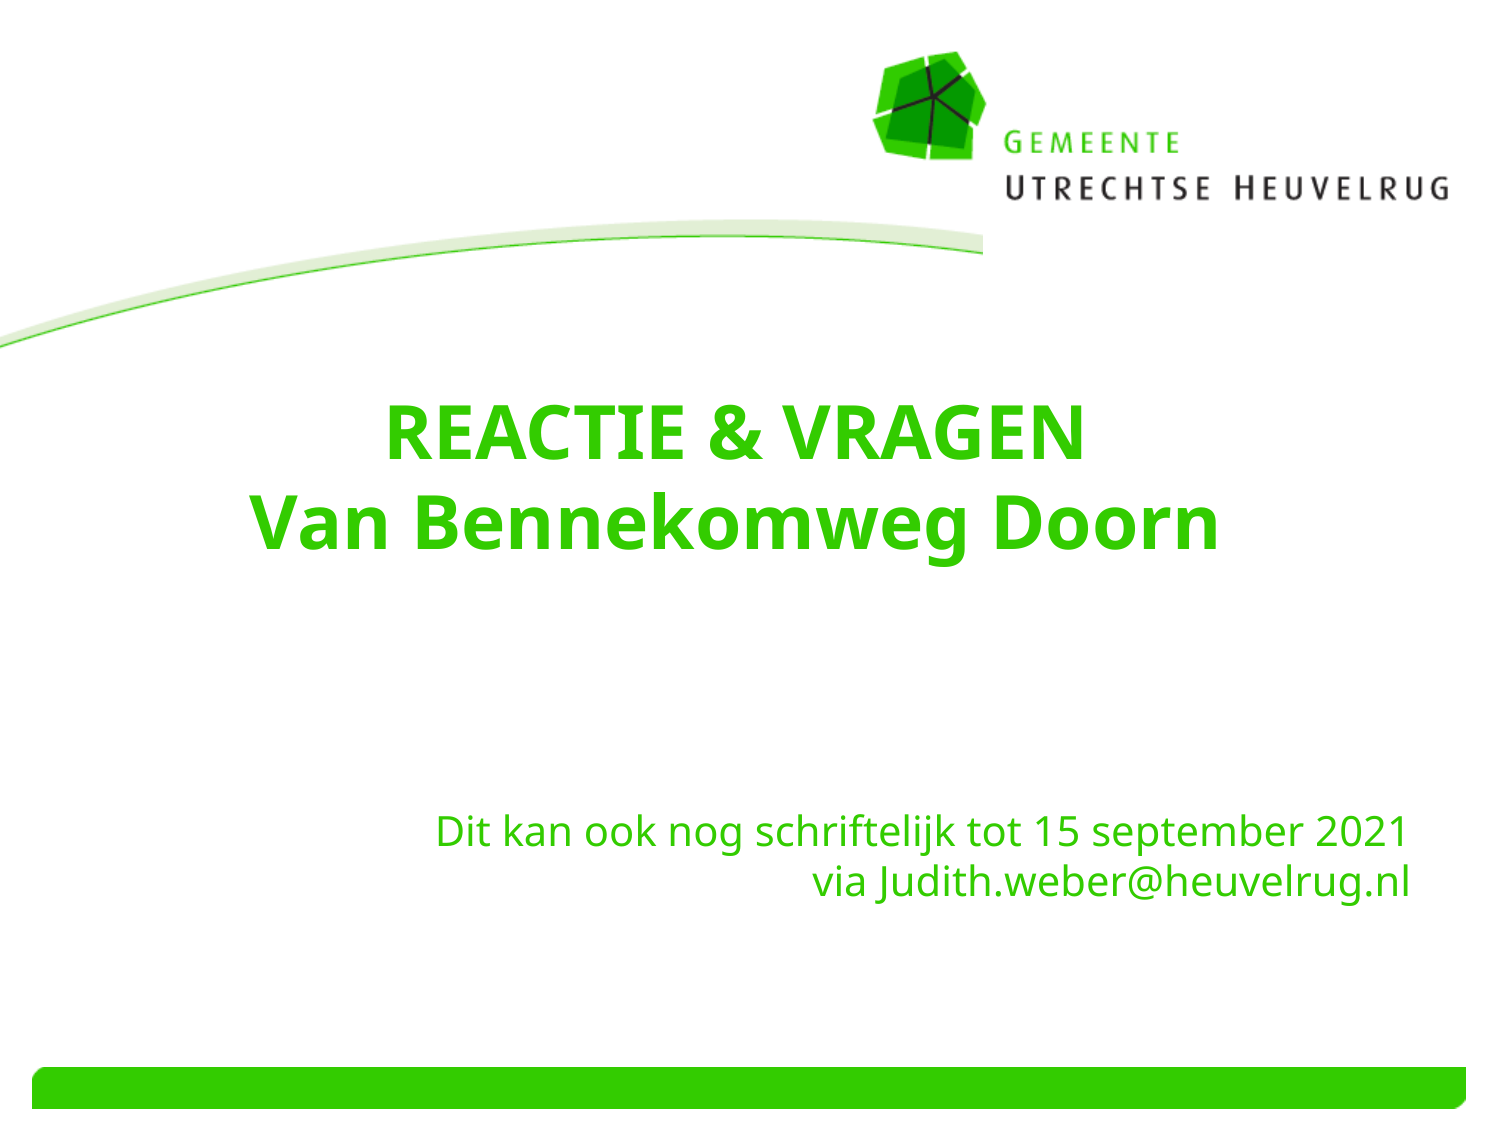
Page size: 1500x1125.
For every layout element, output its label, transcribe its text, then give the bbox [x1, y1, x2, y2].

picture [32, 1067, 1466, 1109]
picture [0, 49, 1451, 368]
text_box REACTIE & VRAGEN Van Bennekomweg Doorn Dit kan ook nog schriftelijk tot 15 september 2021 via Judith.weber@heuvelrug.nl [61, 789, 1412, 905]
